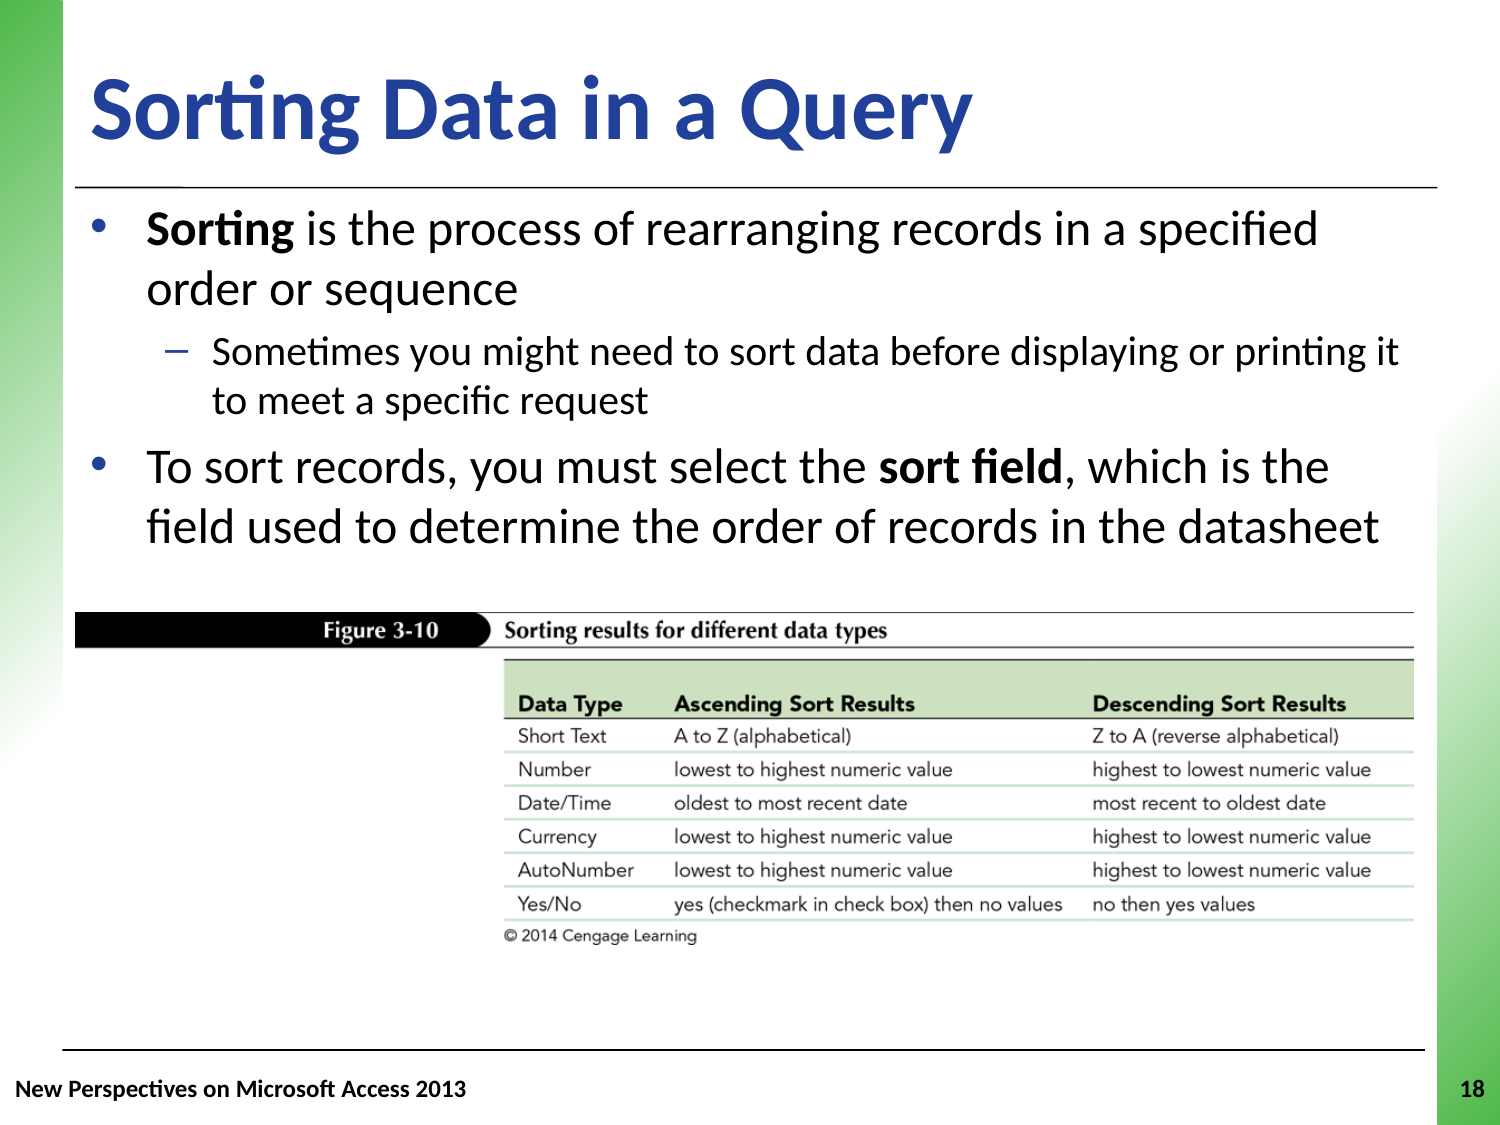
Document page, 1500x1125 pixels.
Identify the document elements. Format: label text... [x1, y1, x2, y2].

title Sorting Data in a Query [74, 24, 1438, 181]
list Sorting is the process of rearranging records in a specified order or sequence Sometimes you might need to sort data before displaying or printing it to meet a specific request To sort records, you must select the sort field, which is the field used to determine the order of records in the datasheet [74, 187, 1438, 993]
picture [74, 612, 1414, 946]
slide_number 18 [1412, 1050, 1500, 1125]
footer New Perspectives on Microsoft Access 2013 [0, 1050, 1350, 1125]
